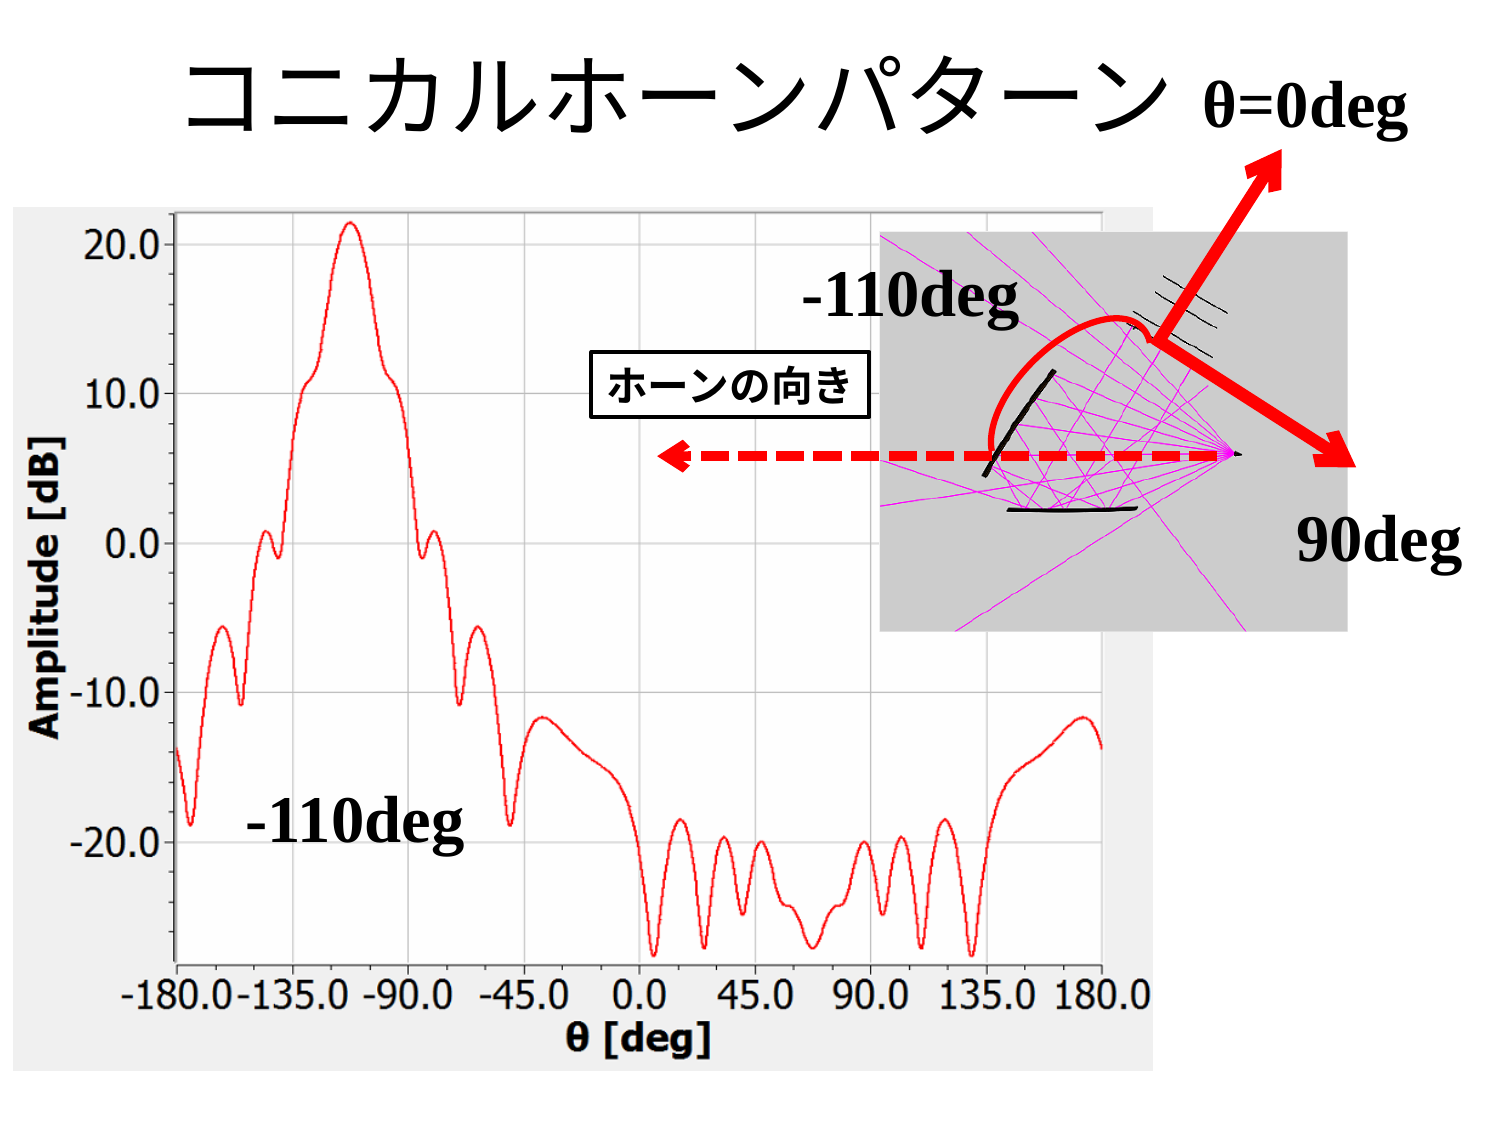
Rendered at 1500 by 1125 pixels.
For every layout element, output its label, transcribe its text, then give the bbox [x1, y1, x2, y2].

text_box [1155, 148, 1282, 347]
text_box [1191, 302, 1321, 504]
title コニカルホーンパターン [0, 0, 1350, 188]
text_box 90deg [1352, 487, 1479, 583]
text_box θ=0deg [1188, 53, 1425, 148]
picture [13, 207, 1348, 1071]
